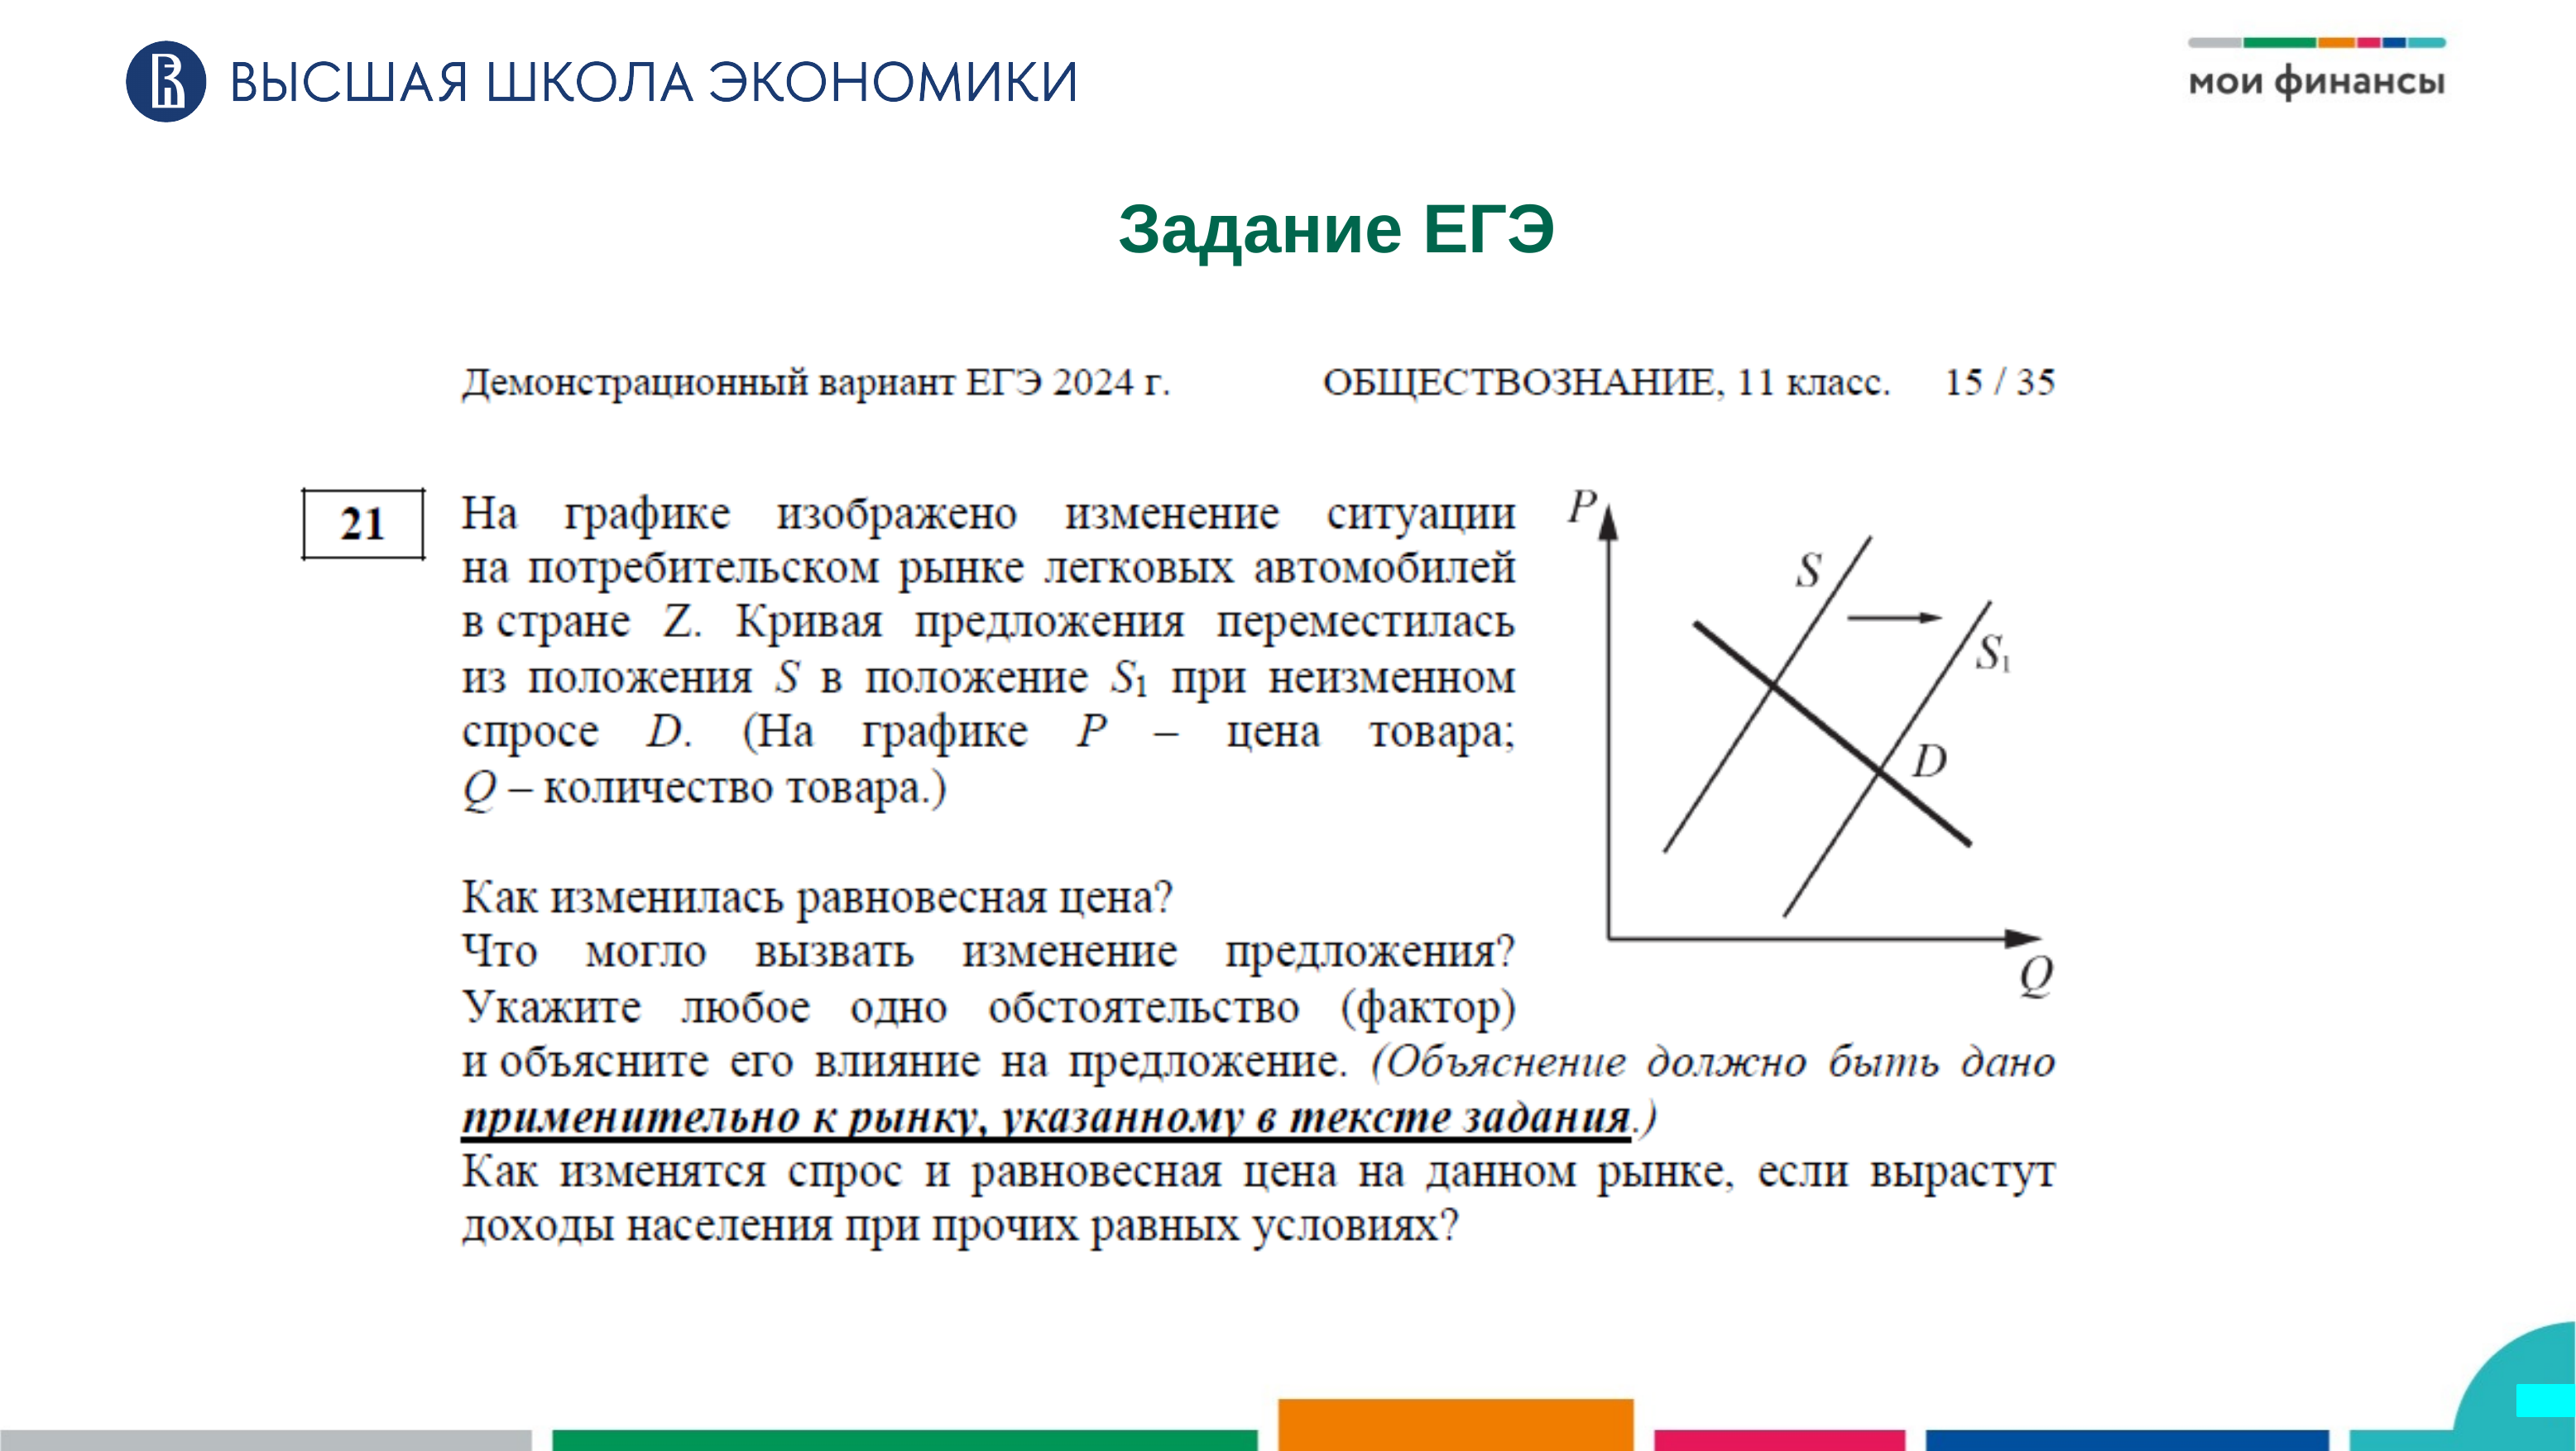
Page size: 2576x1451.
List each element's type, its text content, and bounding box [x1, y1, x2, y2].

text_box [2516, 1384, 2576, 1417]
picture [0, 0, 2576, 1451]
text_box Задание ЕГЭ [126, 174, 2550, 276]
